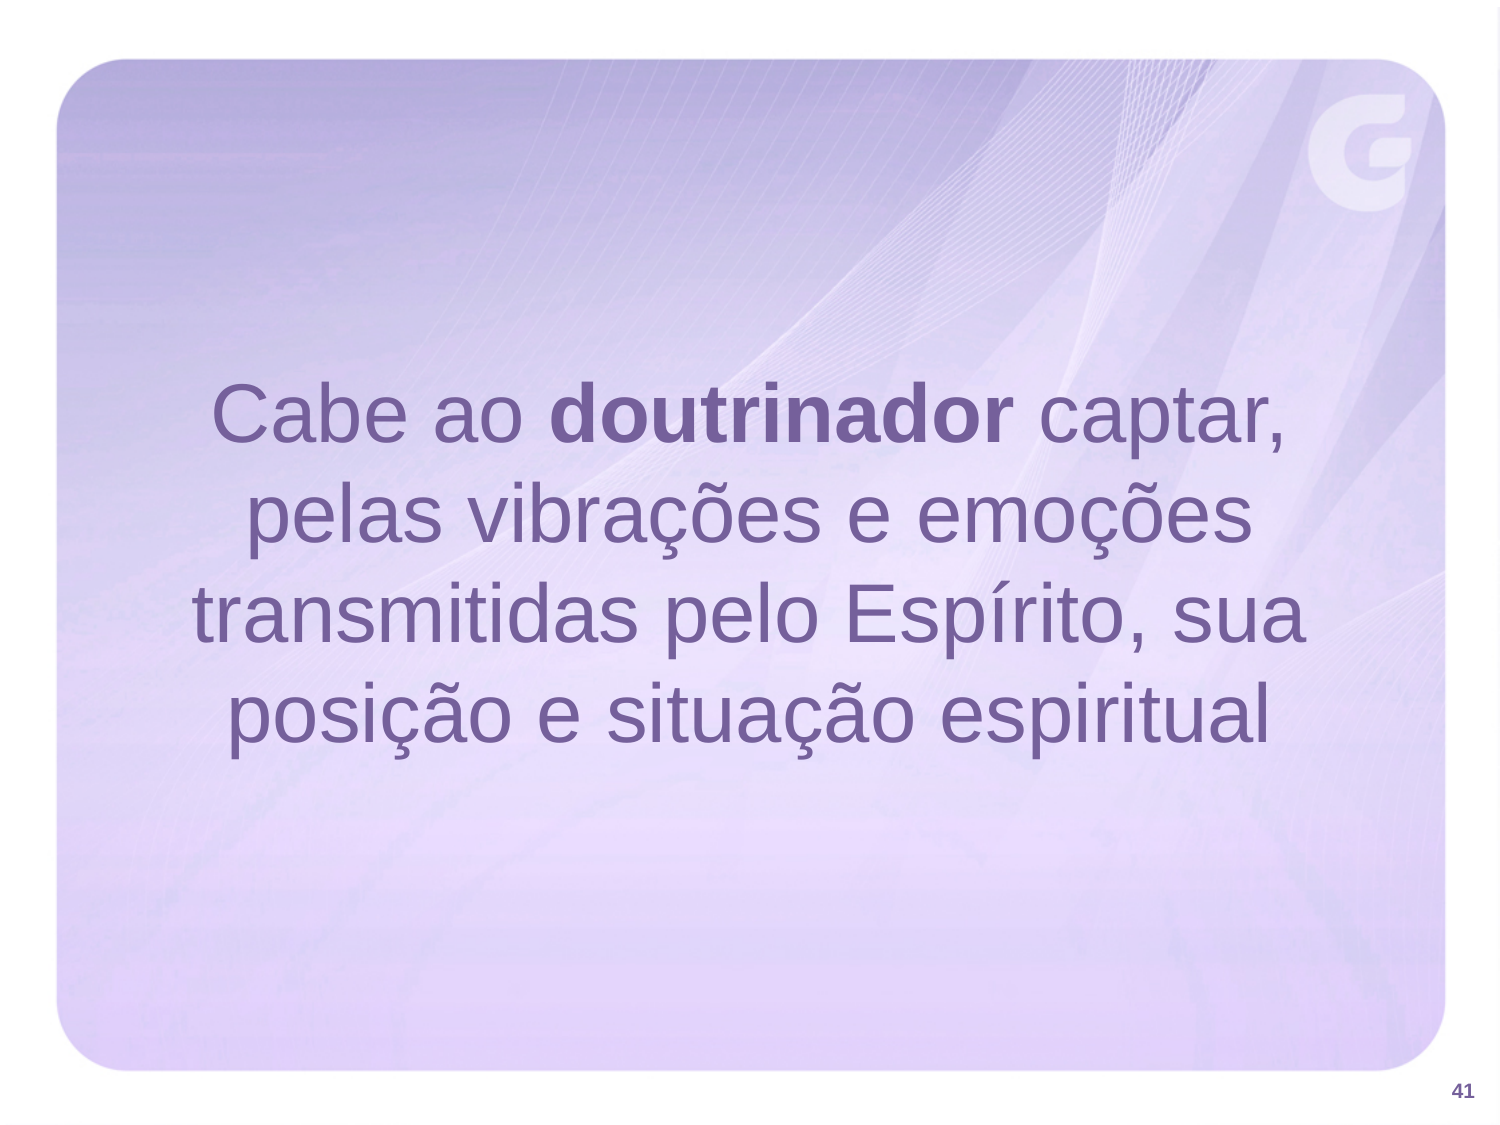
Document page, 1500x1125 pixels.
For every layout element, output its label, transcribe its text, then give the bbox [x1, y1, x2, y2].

slide_number 41 [1139, 1070, 1490, 1125]
text_box Cabe ao doutrinador captar, pelas vibrações e emoções transmitidas pelo Espírito, sua posição e situação espiritual [111, 350, 1388, 776]
picture [5, 7, 1500, 1125]
